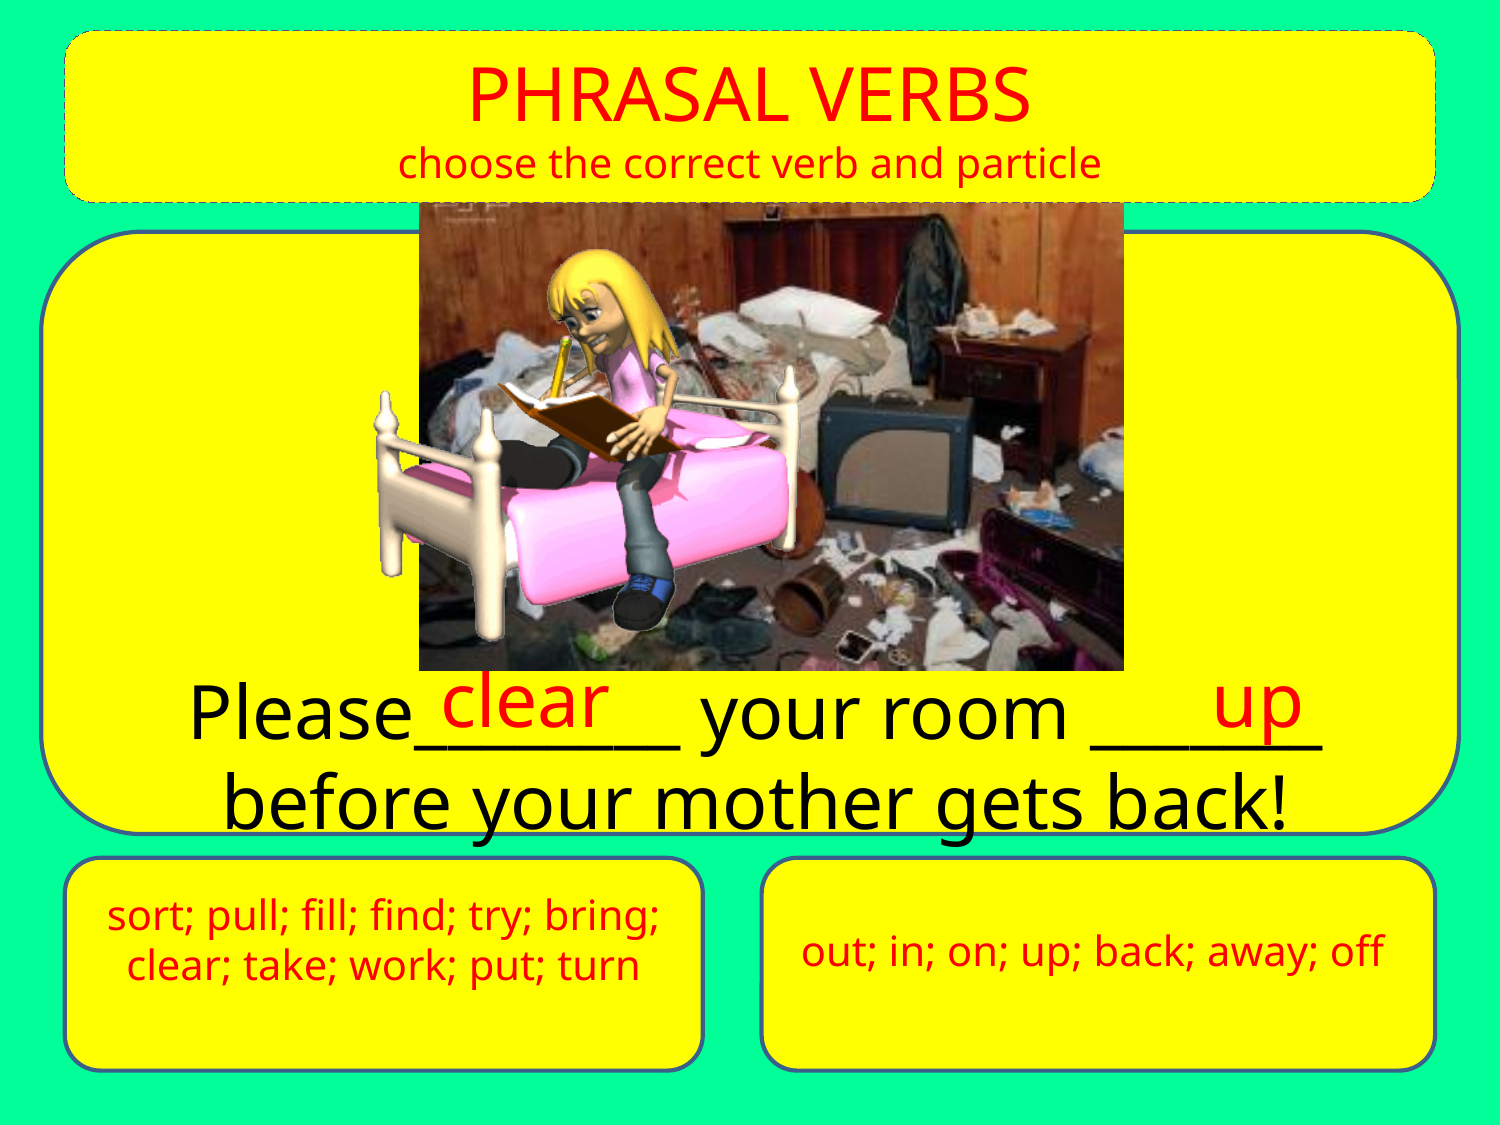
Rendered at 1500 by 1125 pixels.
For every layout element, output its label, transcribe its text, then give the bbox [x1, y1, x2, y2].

text_box PHRASAL VERBS choose the correct verb and particle [64, 30, 1436, 203]
picture [359, 172, 1125, 671]
text_box [62, 855, 705, 1073]
text_box sort; pull; fill; find; try; bring; clear; take; work; put; turn [76, 881, 691, 997]
text_box Please________ your room _______ before your mother gets back! [53, 656, 1459, 852]
text_box [1130, 229, 1461, 754]
text_box [39, 229, 411, 786]
text_box out; in; on; up; back; away; off [785, 916, 1400, 982]
text_box up [1068, 645, 1448, 750]
text_box [759, 855, 1438, 1073]
text_box clear [348, 645, 703, 750]
